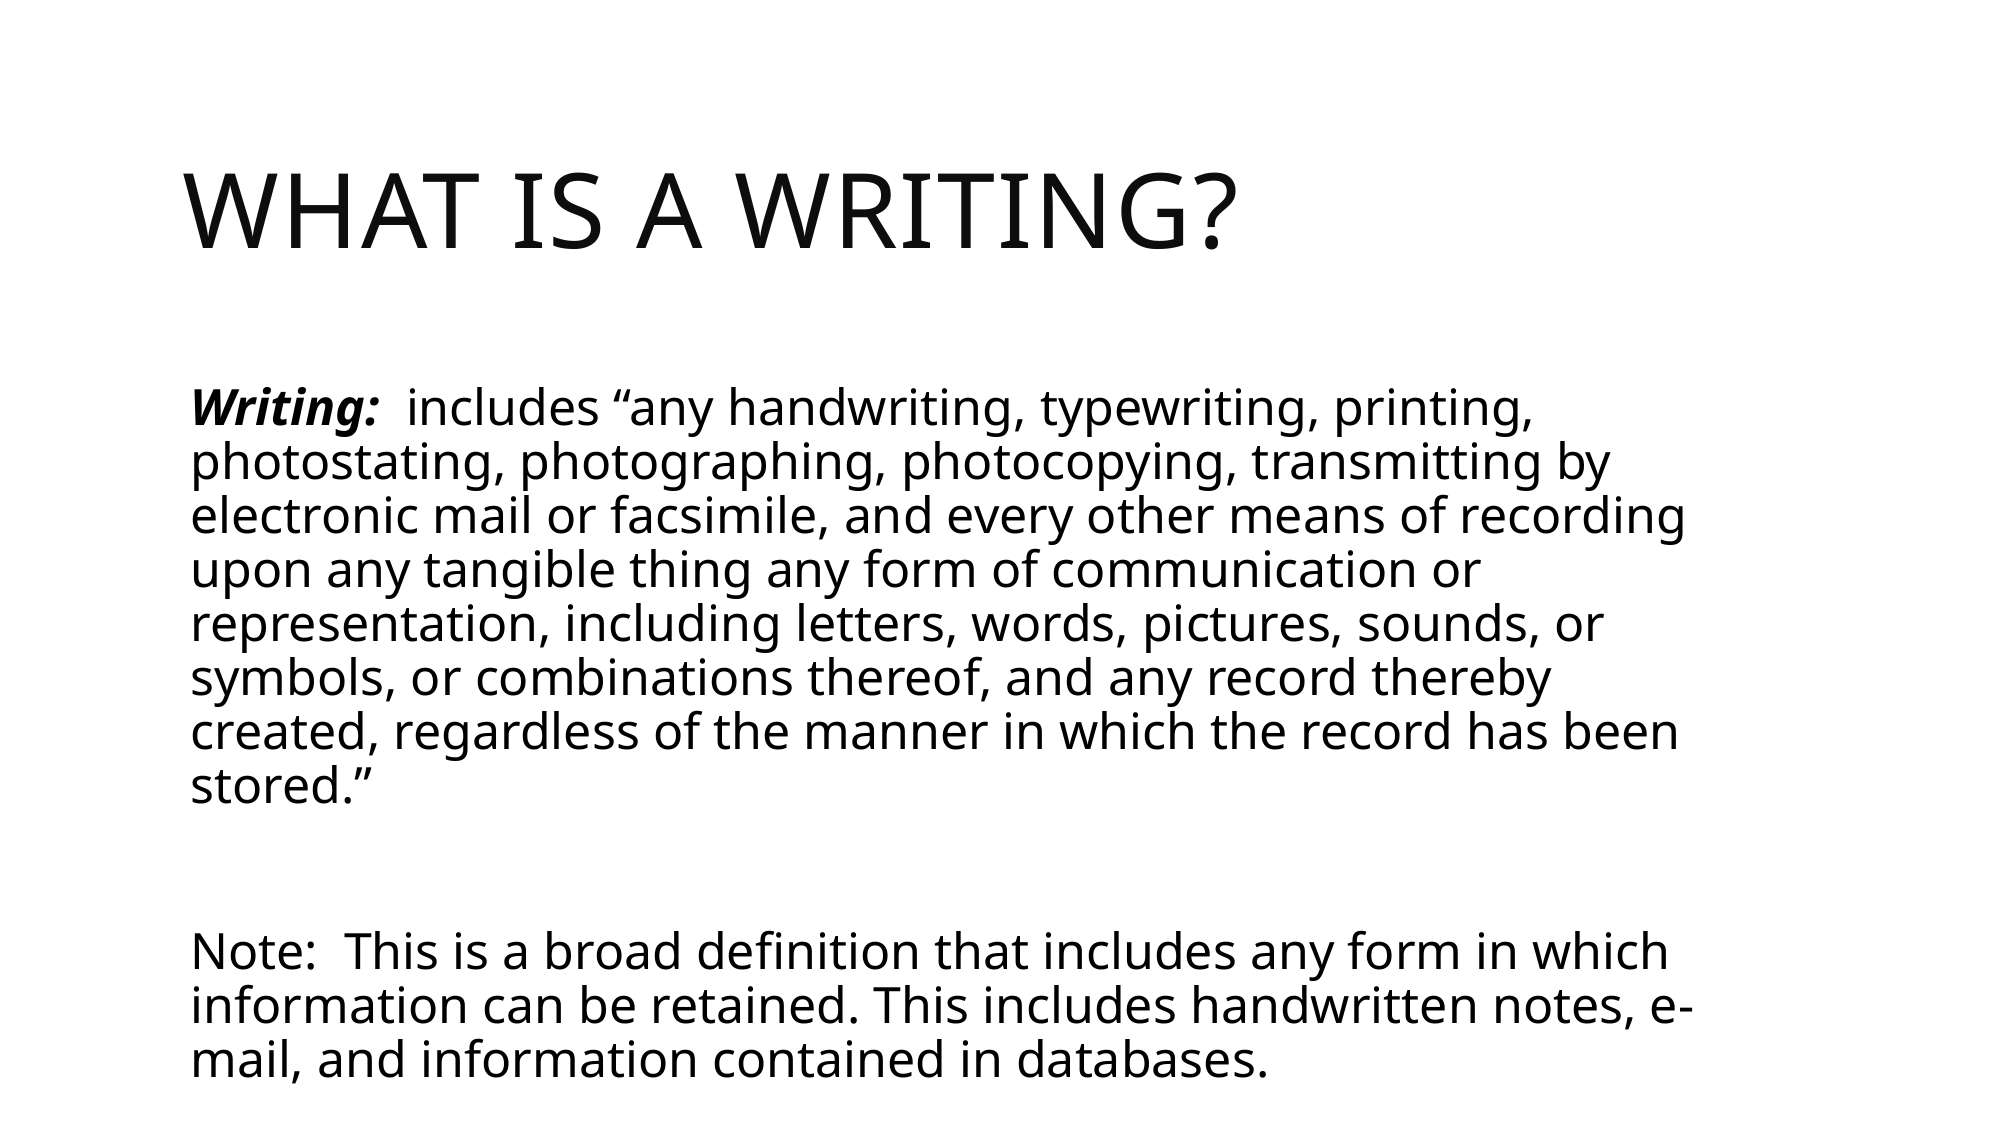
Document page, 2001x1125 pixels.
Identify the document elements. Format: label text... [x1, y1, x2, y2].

list Writing: includes “any handwriting, typewriting, printing, photostating, photographing, photocopying, transmitting by electronic mail or facsimile, and every other means of recording upon any tangible thing any form of communication or representation, including letters, words, pictures, sounds, or symbols, or combinations thereof, and any record thereby created, regardless of the manner in which the record has been stored.” Note: This is a broad definition that includes any form in which information can be retained. This includes handwritten notes, e-mail, and information contained in databases. [168, 375, 1763, 1035]
title What is a Writing? [168, 96, 1763, 342]
